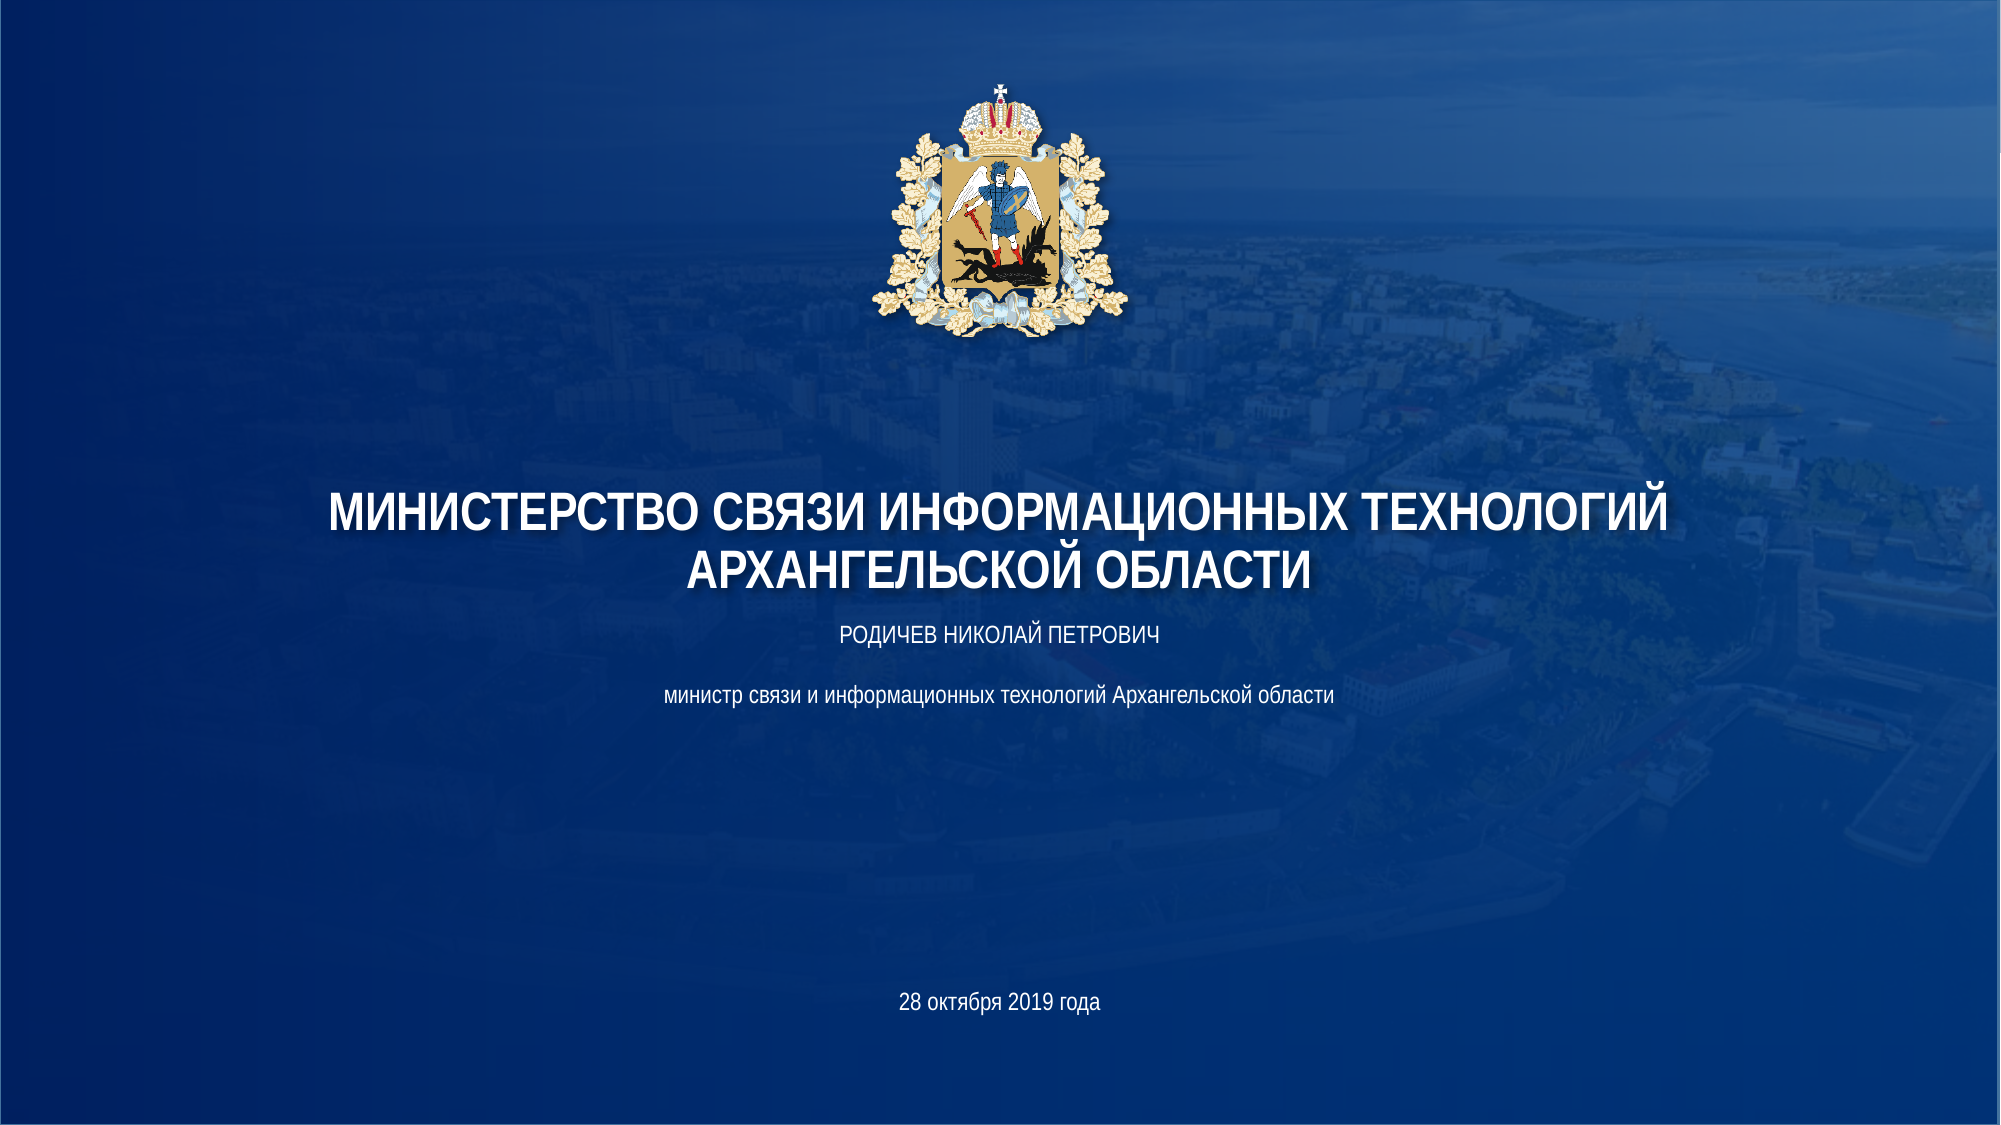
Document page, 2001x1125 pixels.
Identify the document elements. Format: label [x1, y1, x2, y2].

text_box [0, 1121, 1999, 1125]
picture [0, 0, 2000, 1121]
